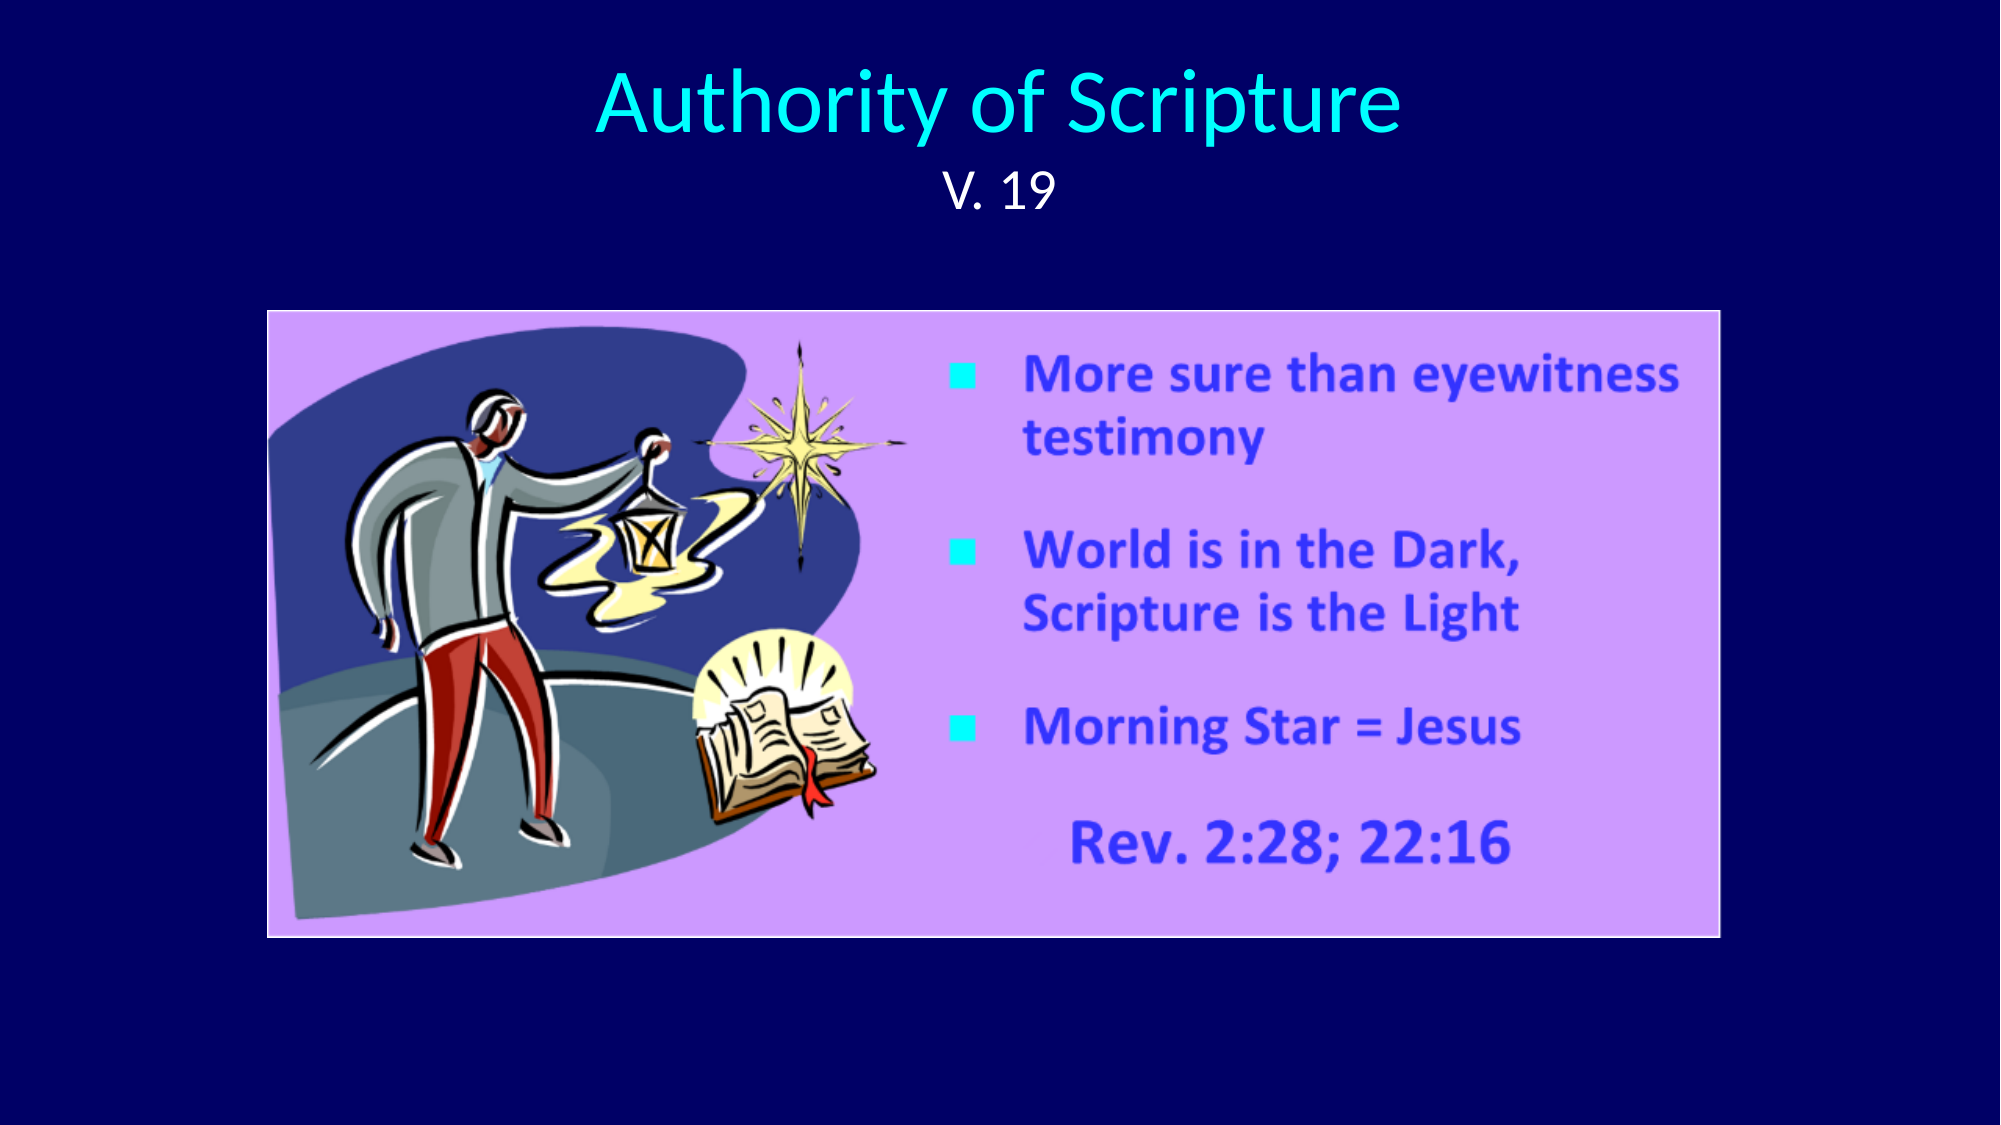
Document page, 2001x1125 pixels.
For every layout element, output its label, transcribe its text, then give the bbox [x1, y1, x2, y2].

picture [267, 310, 1733, 938]
title Authority of Scripture V. 19 [150, 37, 1850, 225]
